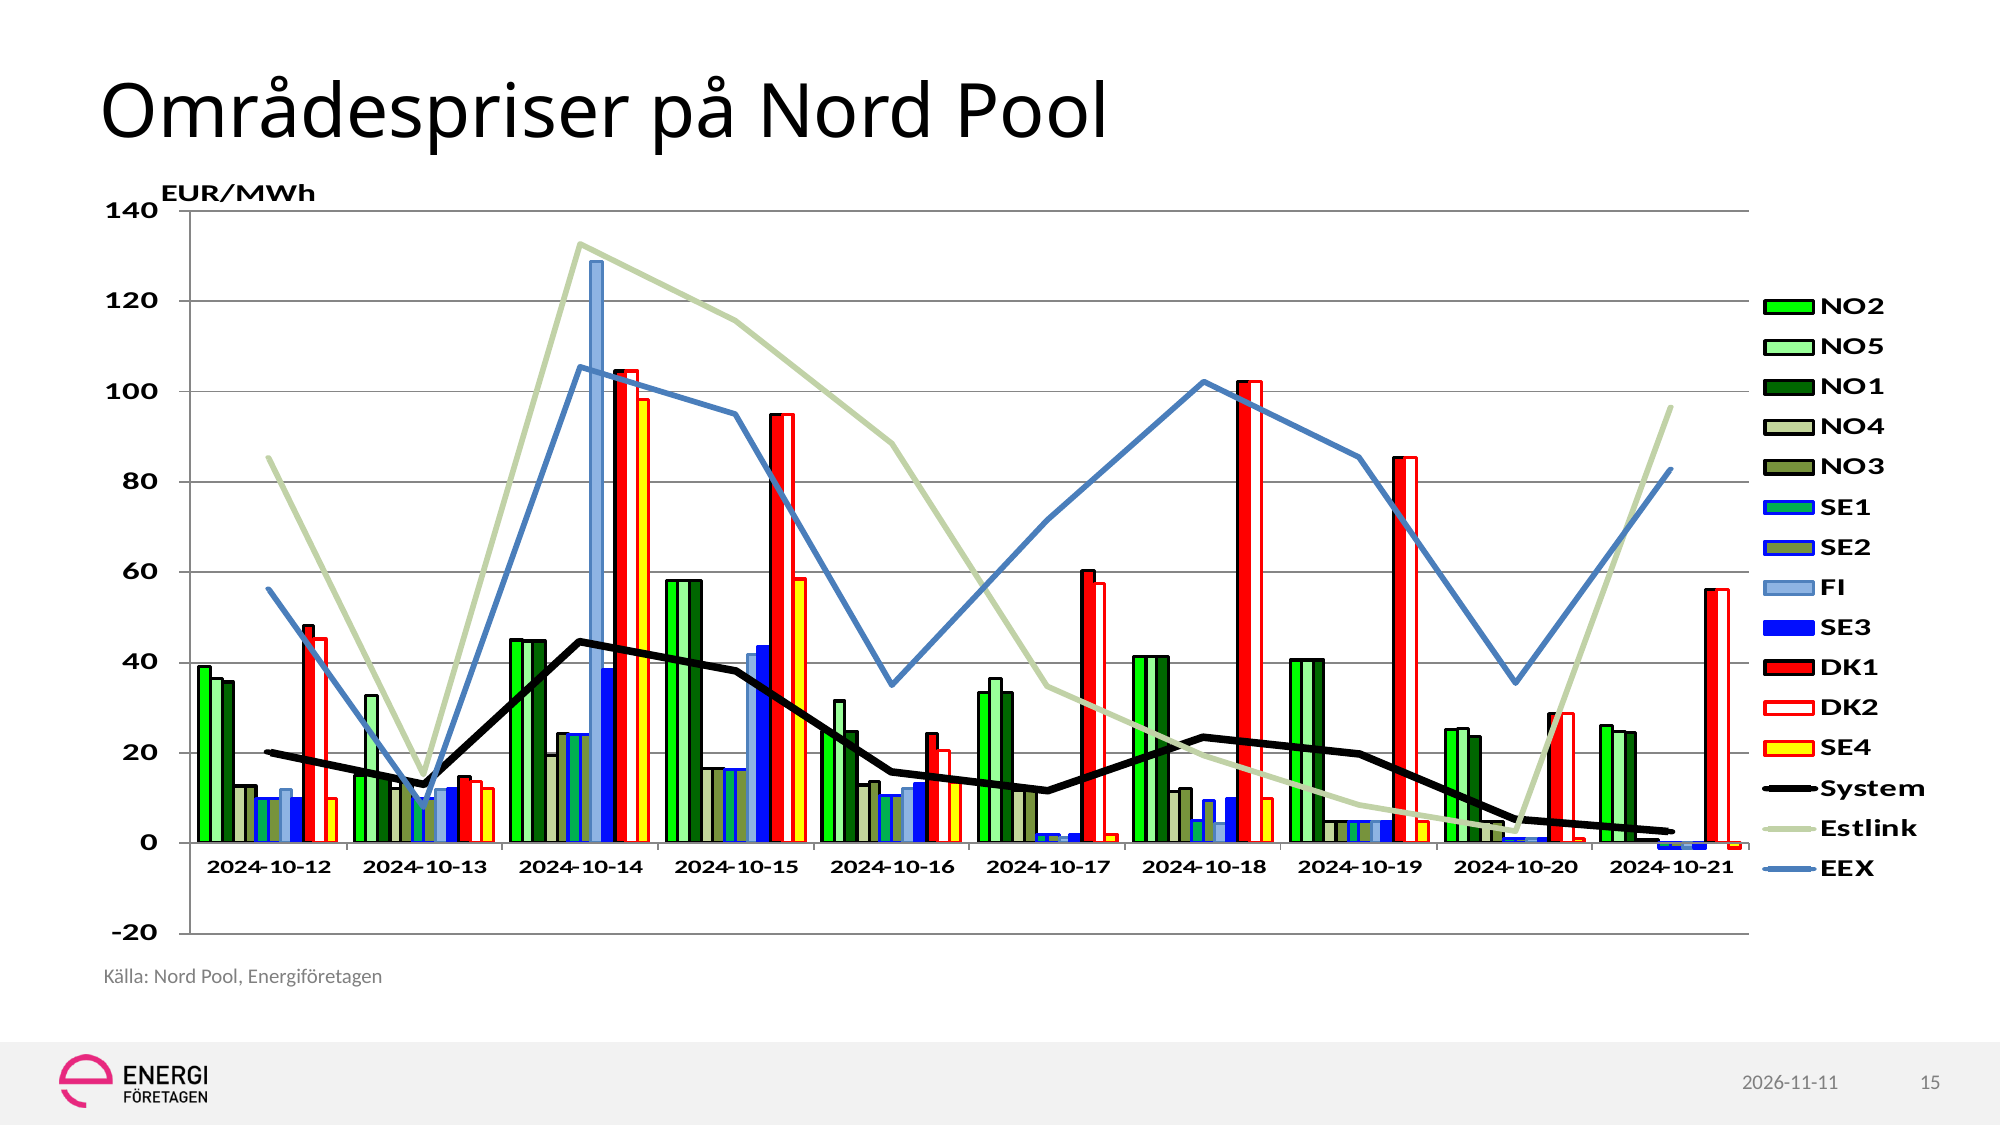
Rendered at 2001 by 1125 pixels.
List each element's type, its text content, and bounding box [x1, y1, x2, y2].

slide_number 15 [1882, 1068, 1941, 1099]
picture [59, 1054, 207, 1108]
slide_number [1742, 1068, 1854, 1099]
title Områdespriser på Nord Pool [99, 30, 1900, 153]
picture [86, 160, 1961, 1013]
